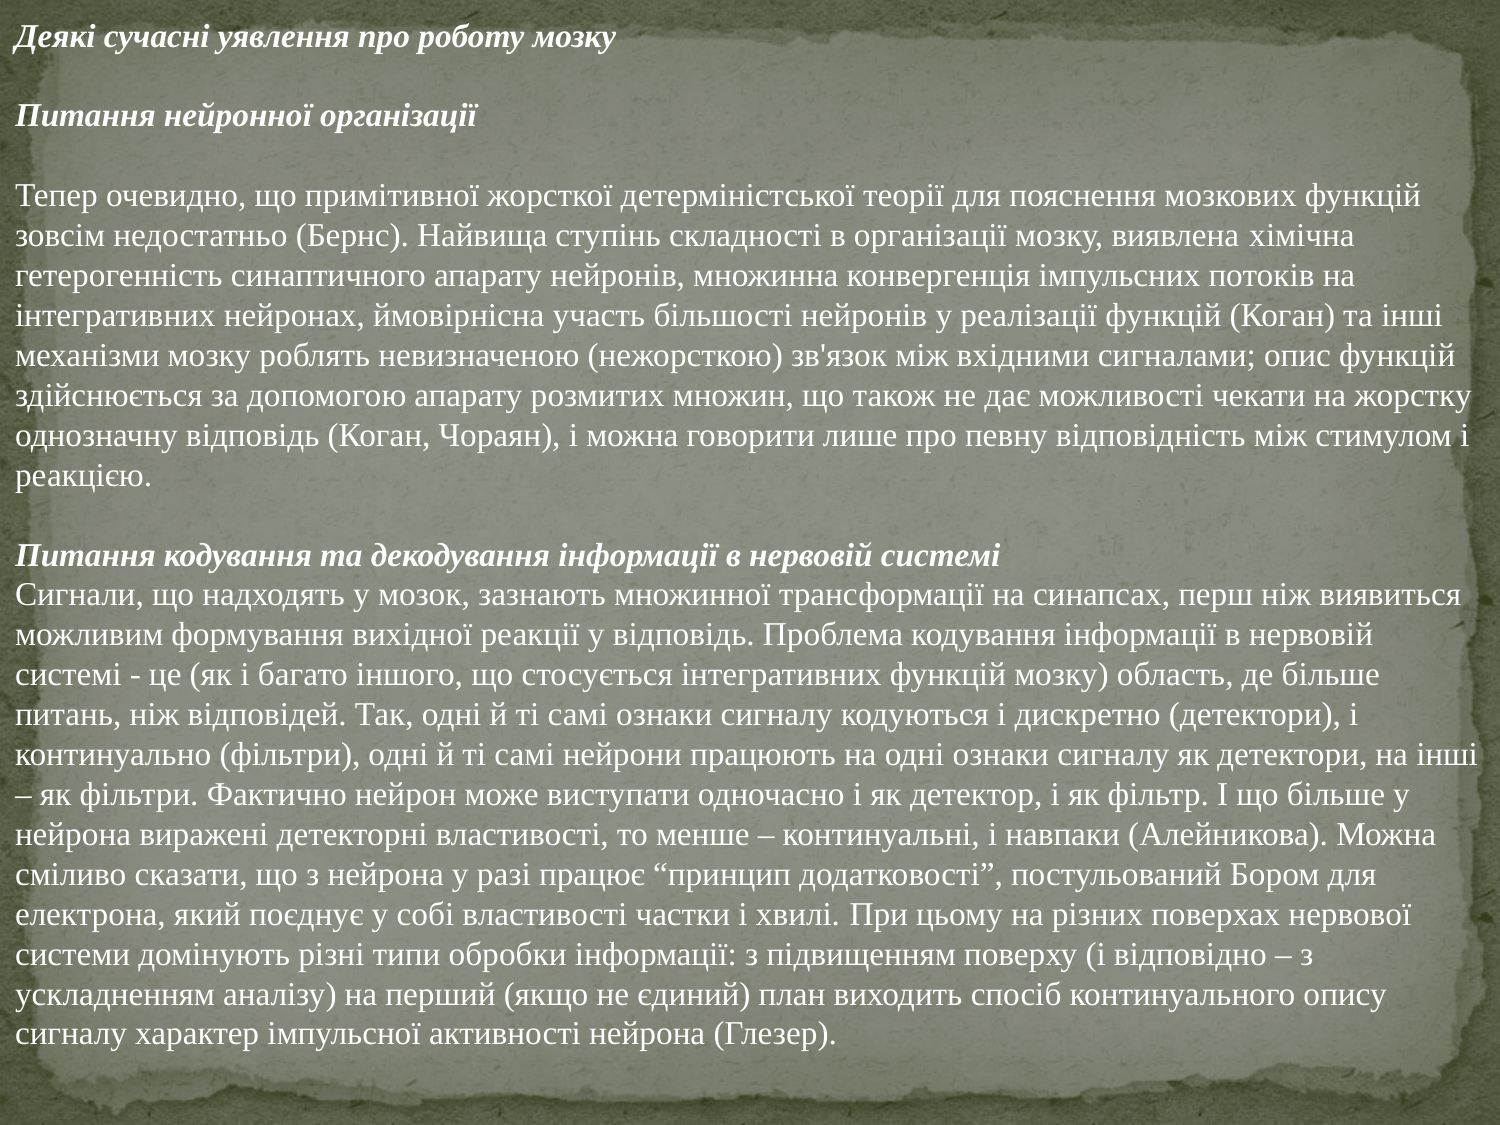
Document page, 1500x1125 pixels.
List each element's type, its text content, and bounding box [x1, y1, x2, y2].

text_box Деякі сучасні уявлення про роботу мозку Питання нейронної організації Тепер очевидно, що примітивної жорсткої детерміністської теорії для пояснення мозкових функцій зовсім недостатньо (Бернс). Найвища ступінь складності в організації мозку, виявлена ​​хімічна гетерогенність синаптичного апарату нейронів, множинна конвергенція імпульсних потоків на інтегративних нейронах, ймовірнісна участь більшості нейронів у реалізації функцій (Коган) та інші механізми мозку роблять невизначеною (нежорсткою) зв'язок між вхідними сигналами; опис функцій здійснюється за допомогою апарату розмитих множин, що також не дає можливості чекати на жорстку однозначну відповідь (Коган, Чораян), і можна говорити лише про певну відповідність між стимулом і реакцією. Питання кодування та декодування інформації в нервовій системі Сигнали, що надходять у мозок, зазнають множинної трансформації на синапсах, перш ніж виявиться можливим формування вихідної реакції у відповідь. Проблема кодування інформації в нервовій системі - це (як і багато іншого, що стосується інтегративних функцій мозку) область, де більше питань, ніж відповідей. Так, одні й ті самі ознаки сигналу кодуються і дискретно (детектори), і континуально (фільтри), одні й ті самі нейрони працюють на одні ознаки сигналу як детектори, на інші – як фільтри. Фактично нейрон може виступати одночасно і як детектор, і як фільтр. І що більше у нейрона виражені детекторні властивості, то менше – континуальні, і навпаки (Алейникова). Можна сміливо сказати, що з нейрона у разі працює “принцип додатковості”, постульований Бором для електрона, який поєднує у собі властивості частки і хвилі. При цьому на різних поверхах нервової системи домінують різні типи обробки інформації: з підвищенням поверху (і відповідно – з ускладненням аналізу) на перший (якщо не єдиний) план виходить спосіб континуального опису сигналу характер імпульсної активності нейрона (Глезер). [0, 6, 1500, 1060]
